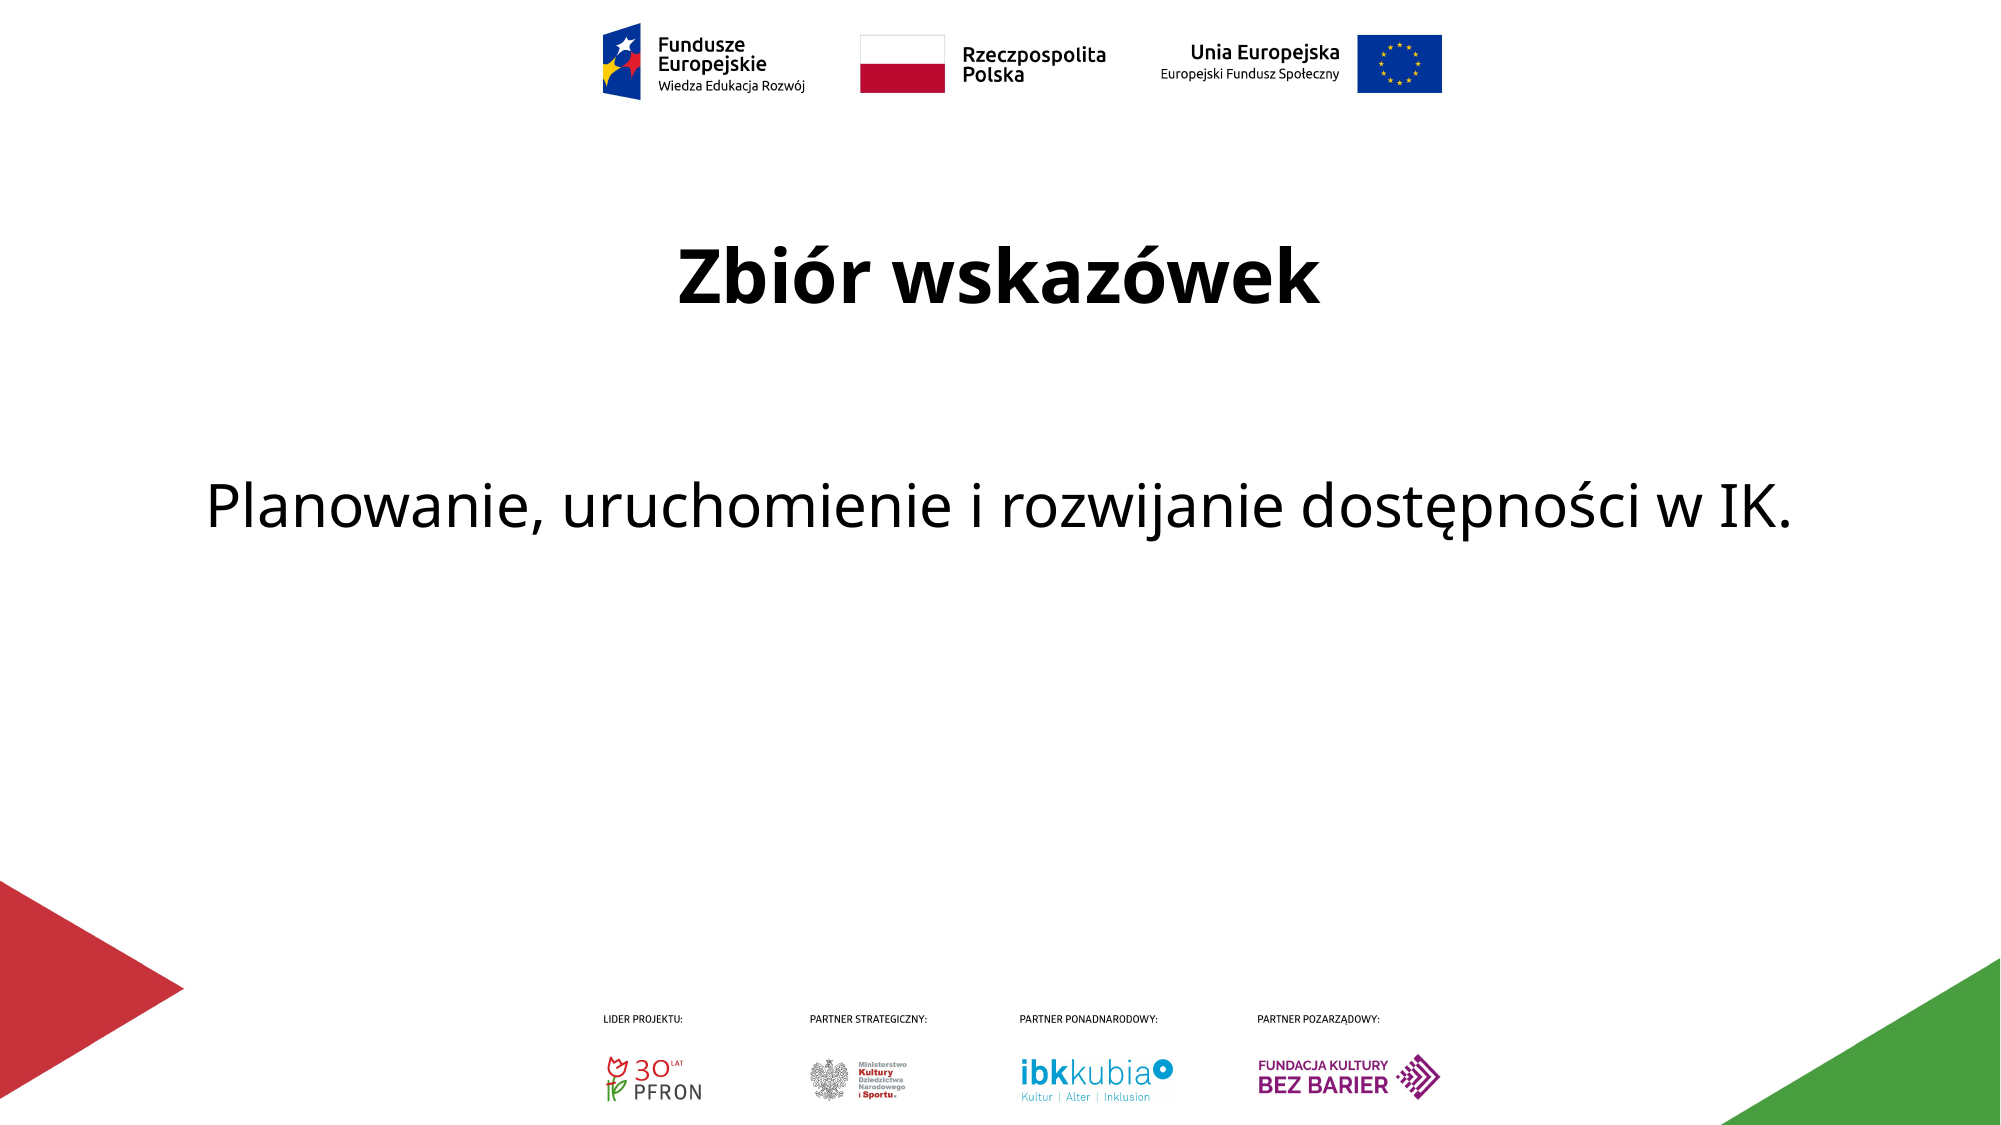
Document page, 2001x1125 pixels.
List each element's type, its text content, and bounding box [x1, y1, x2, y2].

picture [0, 0, 2001, 1125]
list Planowanie, uruchomienie i rozwijanie dostępności w IK. [137, 468, 1863, 601]
title Zbiór wskazówek [137, 171, 1863, 330]
